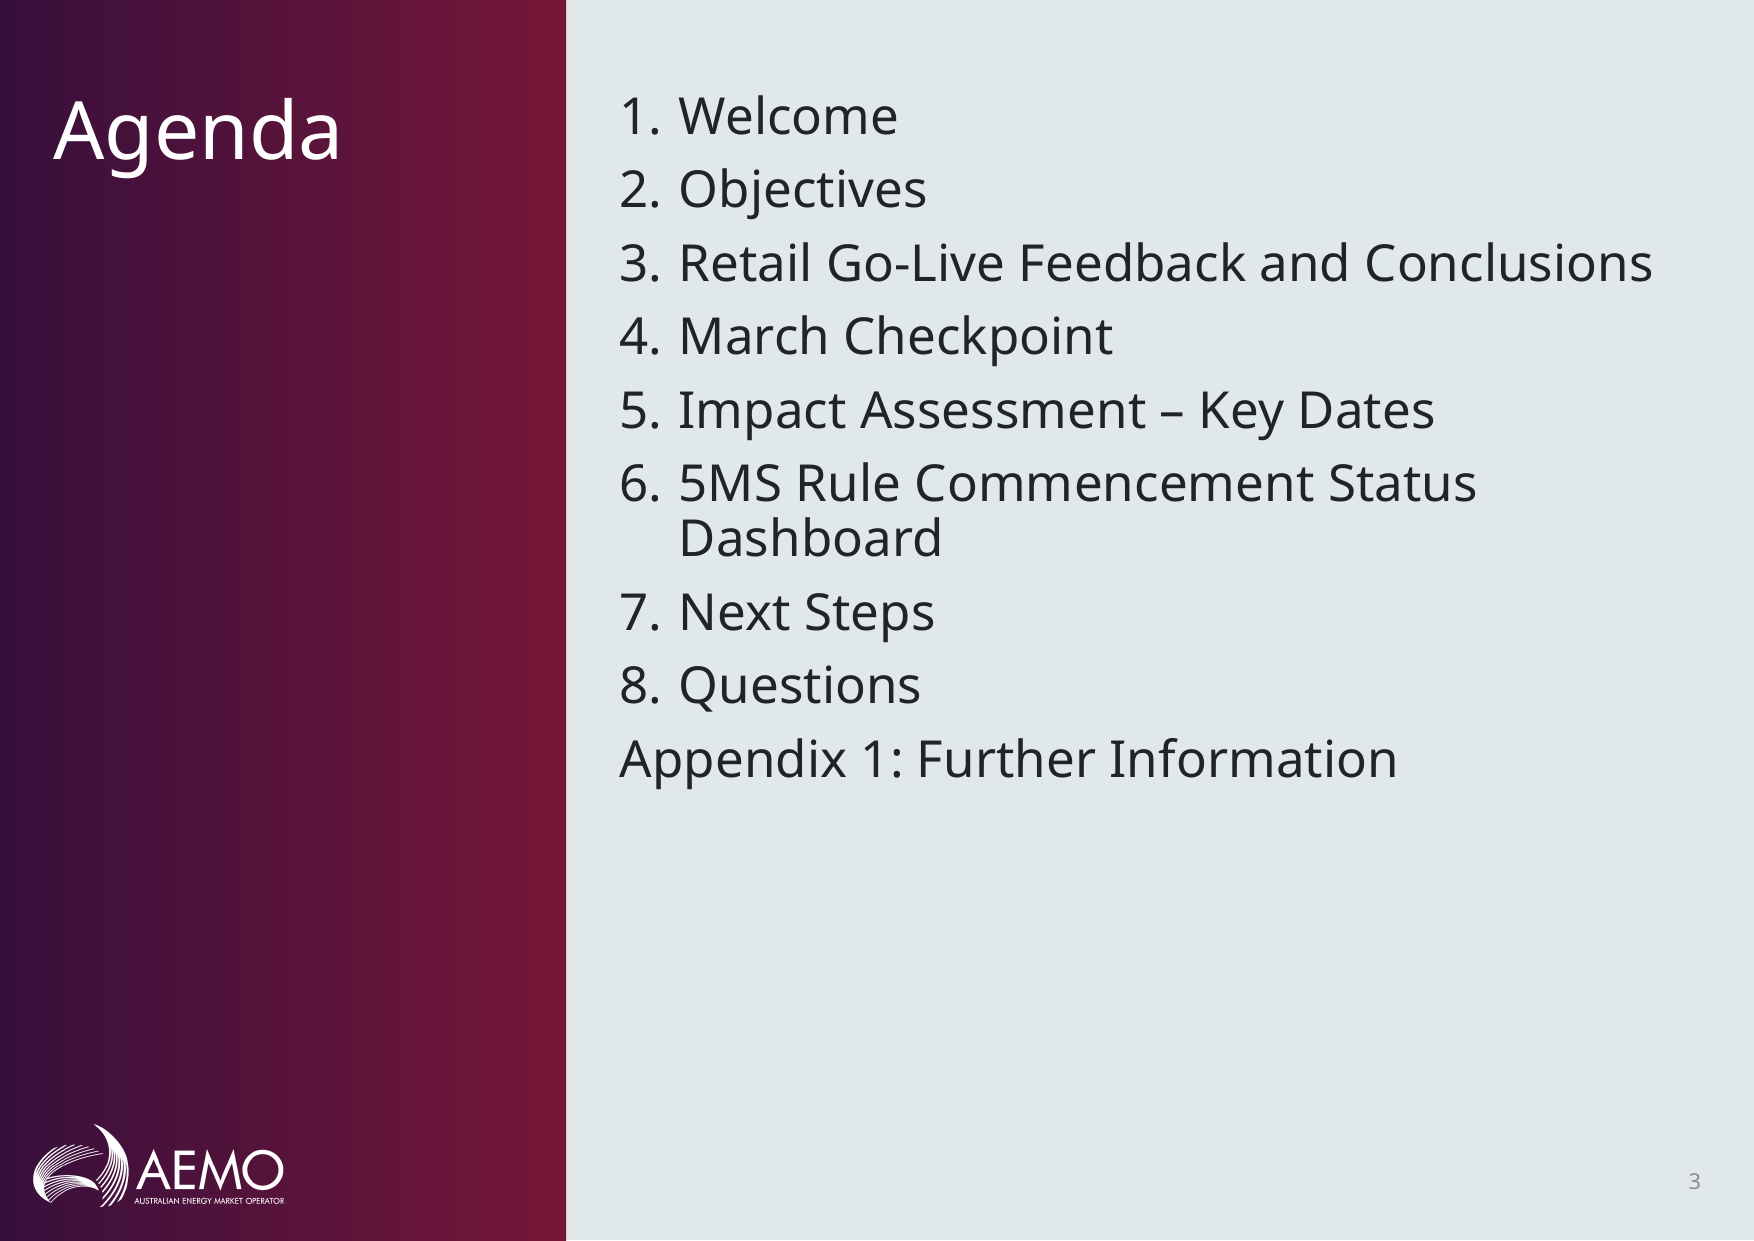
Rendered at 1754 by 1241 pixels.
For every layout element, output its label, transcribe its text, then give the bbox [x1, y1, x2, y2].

picture [33, 1124, 284, 1207]
slide_number 3 [1633, 1149, 1717, 1216]
list Welcome Objectives Retail Go-Live Feedback and Conclusions March Checkpoint Impact Assessment – Key Dates 5MS Rule Commencement Status Dashboard Next Steps Questions Appendix 1: Further Information [604, 82, 1717, 1101]
title Agenda [38, 82, 516, 323]
